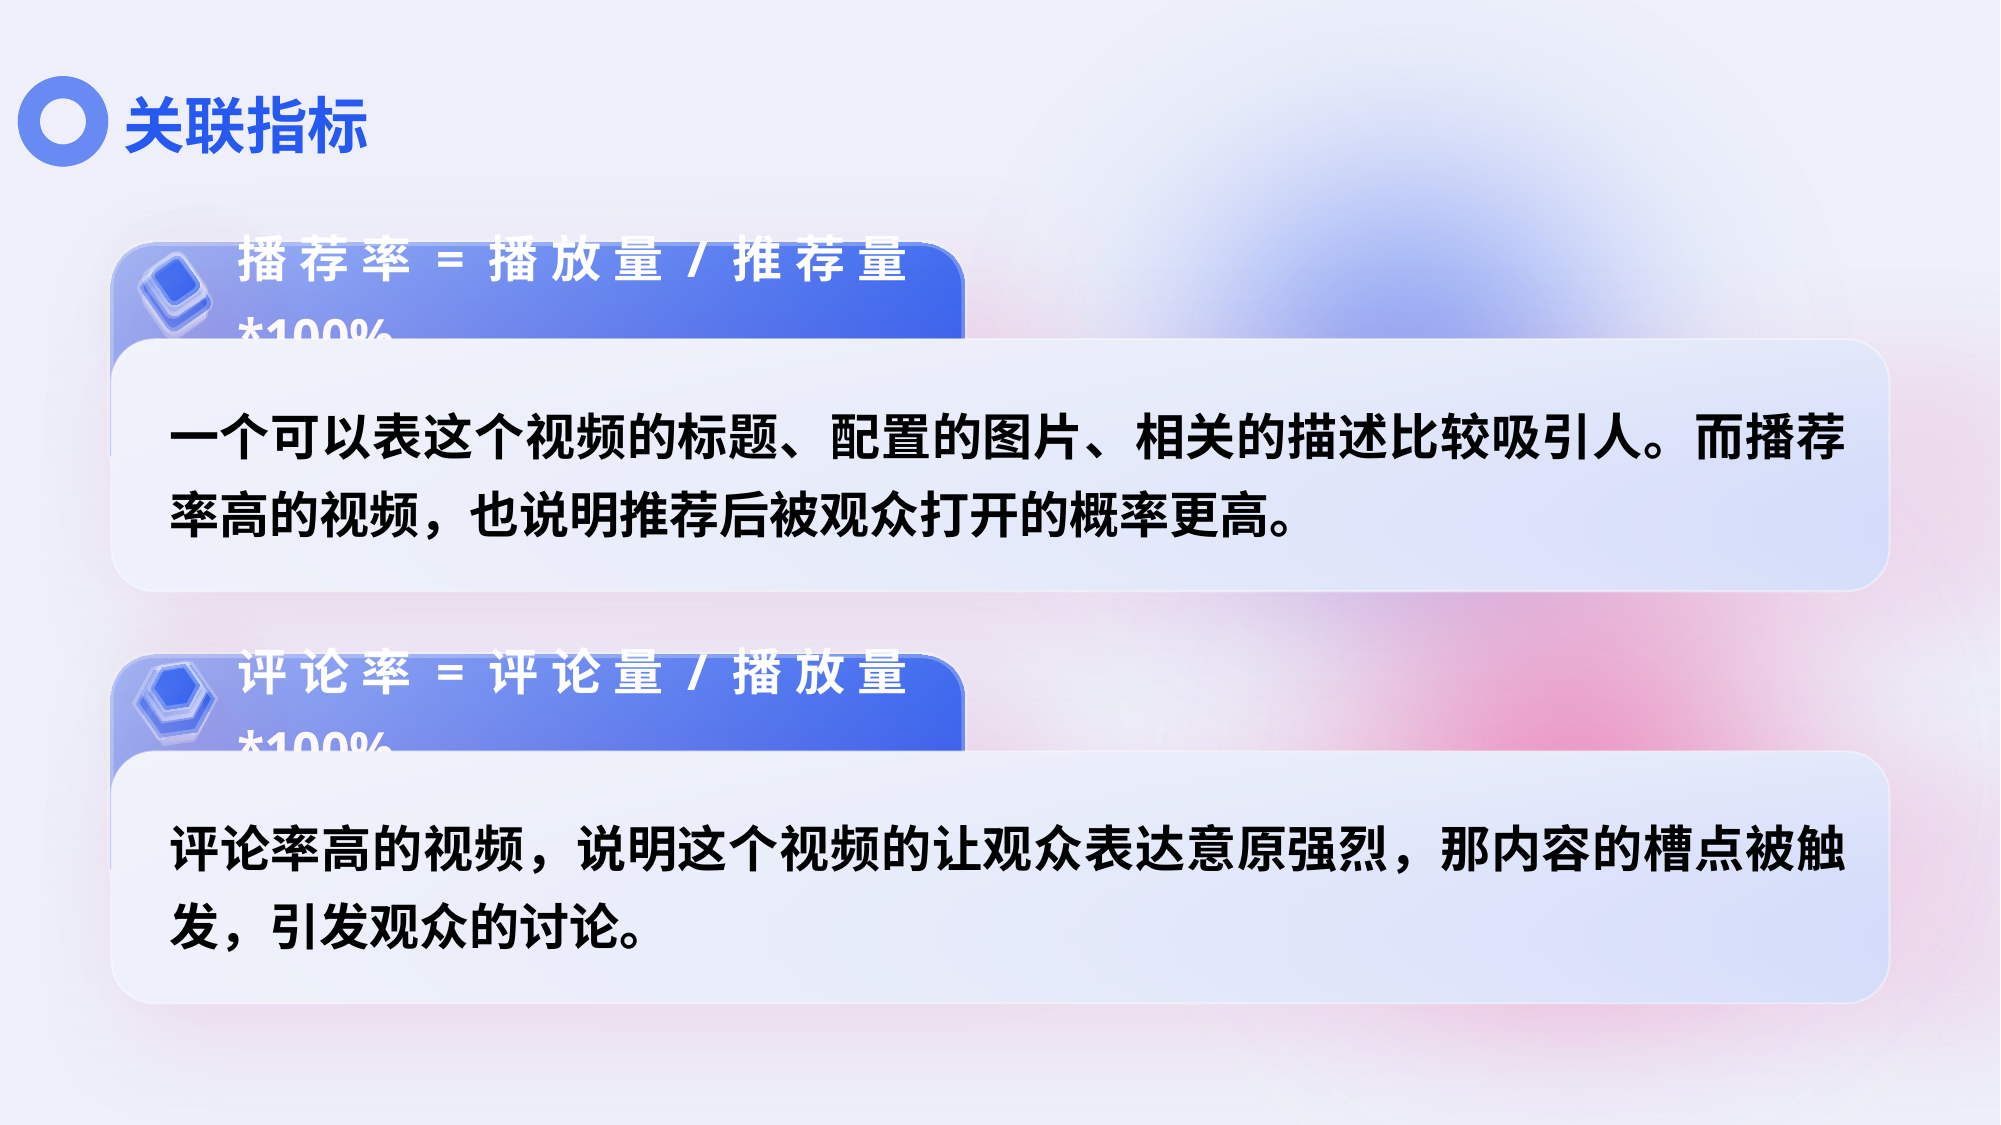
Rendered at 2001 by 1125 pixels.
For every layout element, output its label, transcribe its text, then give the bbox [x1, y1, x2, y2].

title 关联指标 [108, 64, 1890, 169]
picture [0, 0, 2000, 1125]
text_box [111, 751, 1890, 1004]
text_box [110, 242, 965, 495]
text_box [111, 339, 1890, 592]
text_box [110, 654, 965, 908]
